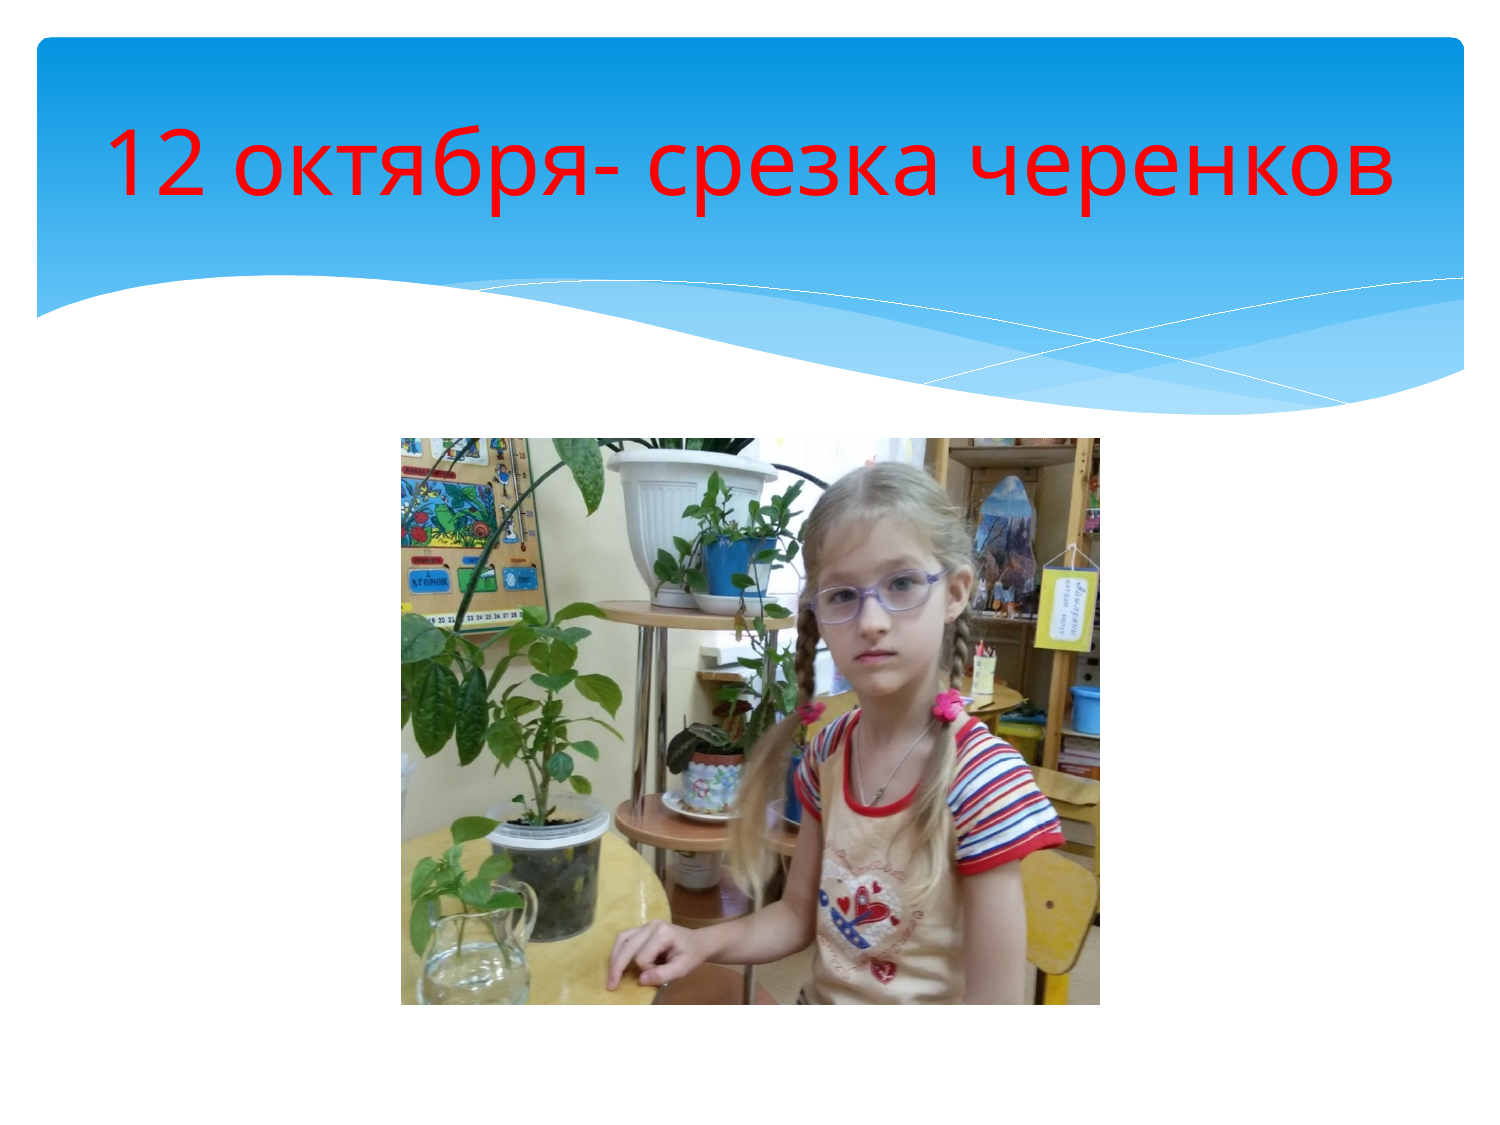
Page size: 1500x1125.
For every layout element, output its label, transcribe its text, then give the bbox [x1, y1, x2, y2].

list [400, 438, 1101, 1006]
title 12 октября- срезка черенков [75, 55, 1425, 261]
